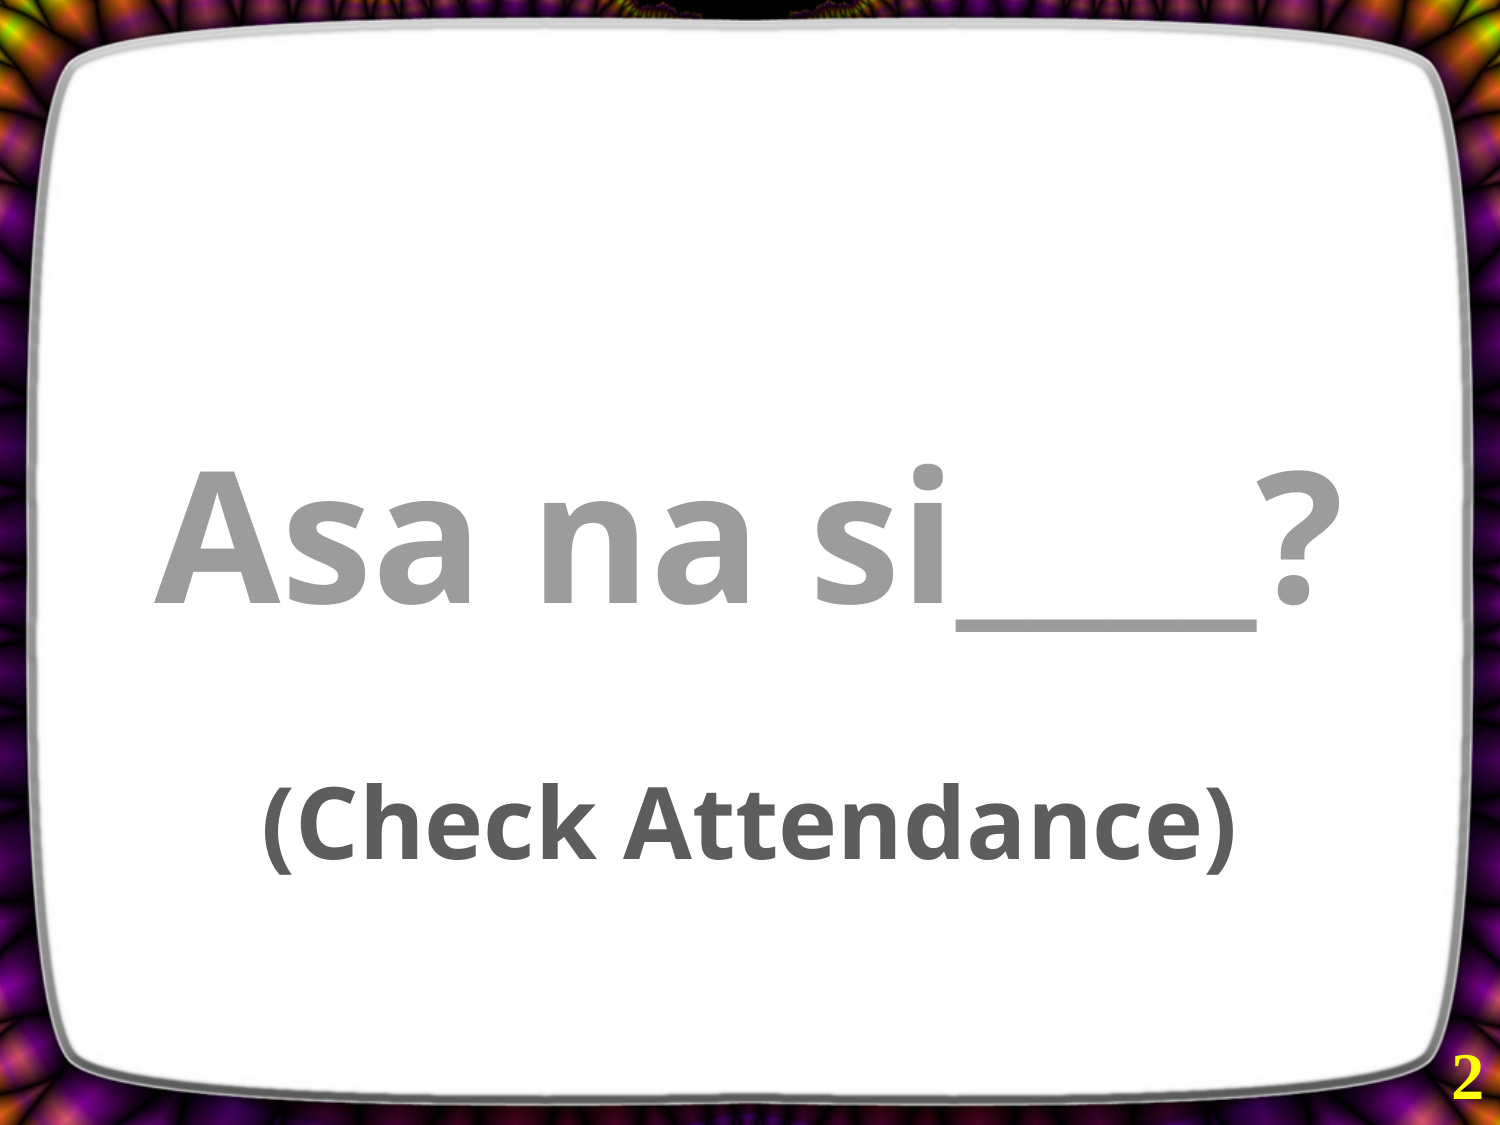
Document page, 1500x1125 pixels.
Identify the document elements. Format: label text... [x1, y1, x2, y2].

text_box Asa na si____? (Check Attendance) [87, 412, 1413, 888]
slide_number 2 [1387, 1024, 1500, 1125]
picture [0, 0, 1500, 1125]
